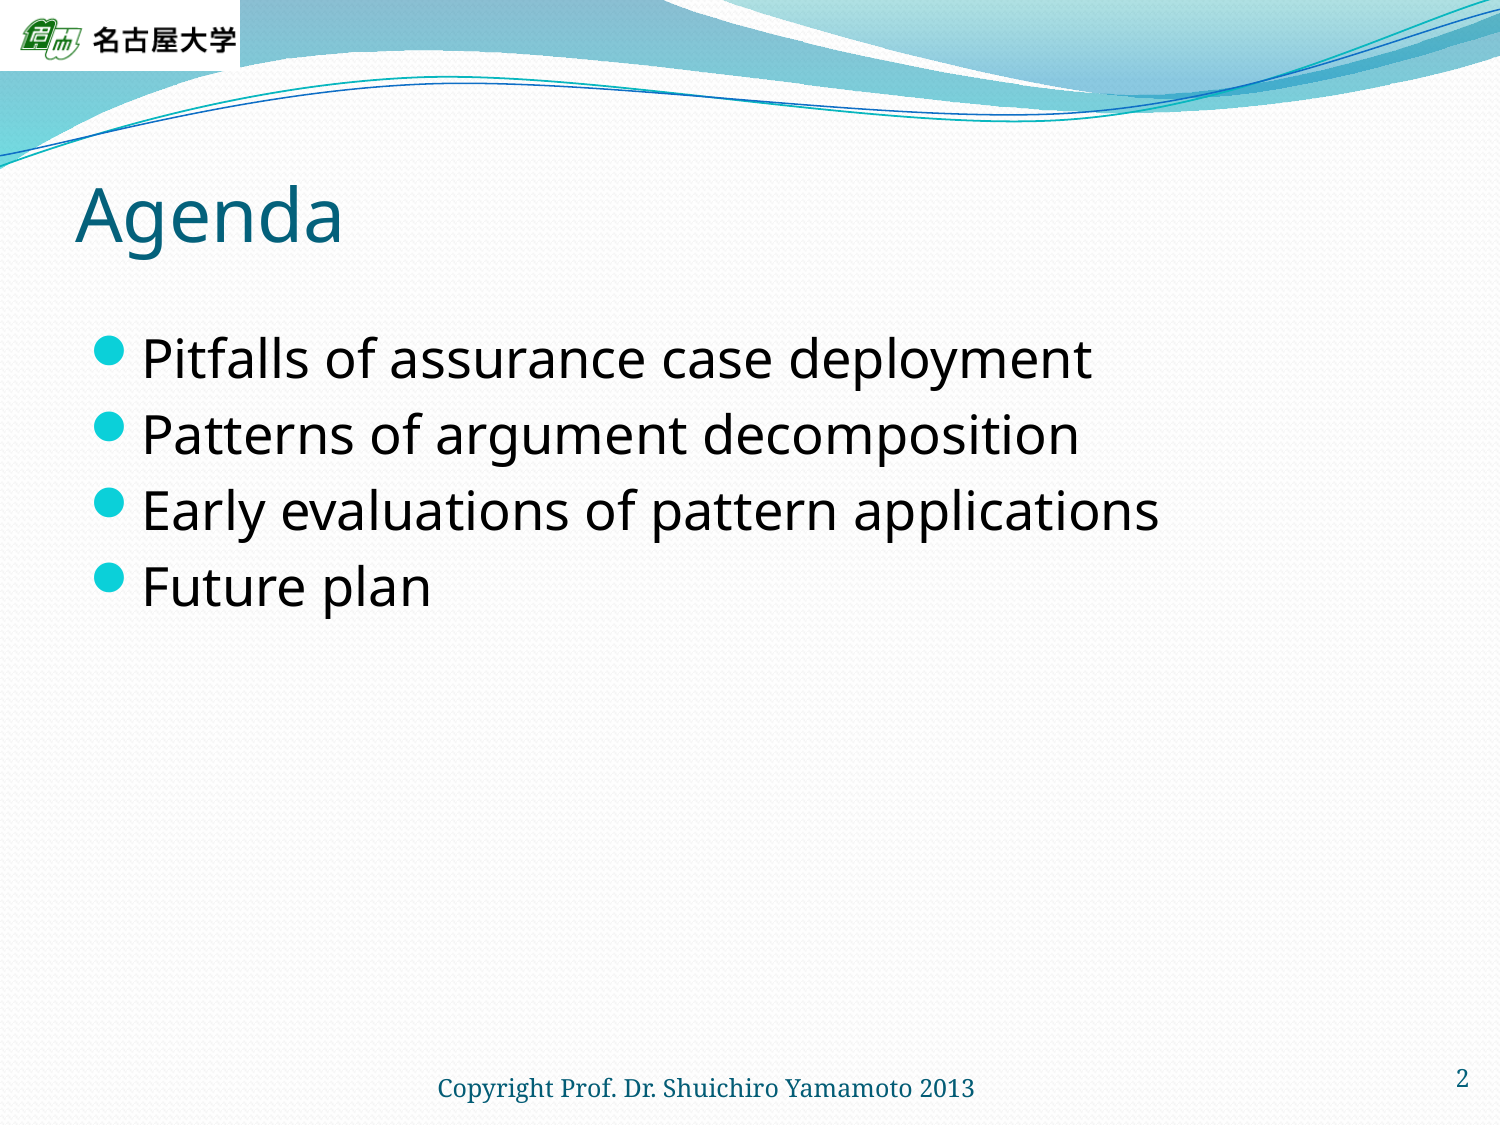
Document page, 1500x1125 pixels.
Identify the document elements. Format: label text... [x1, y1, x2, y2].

footer Copyright Prof. Dr. Shuichiro Yamamoto 2013 [437, 1042, 988, 1103]
title Agenda [75, 115, 1425, 303]
list Pitfalls of assurance case deployment Patterns of argument decomposition Early evaluations of pattern applications Future plan [75, 317, 1425, 1038]
slide_number 2 [1359, 1054, 1485, 1103]
picture [0, 0, 240, 71]
